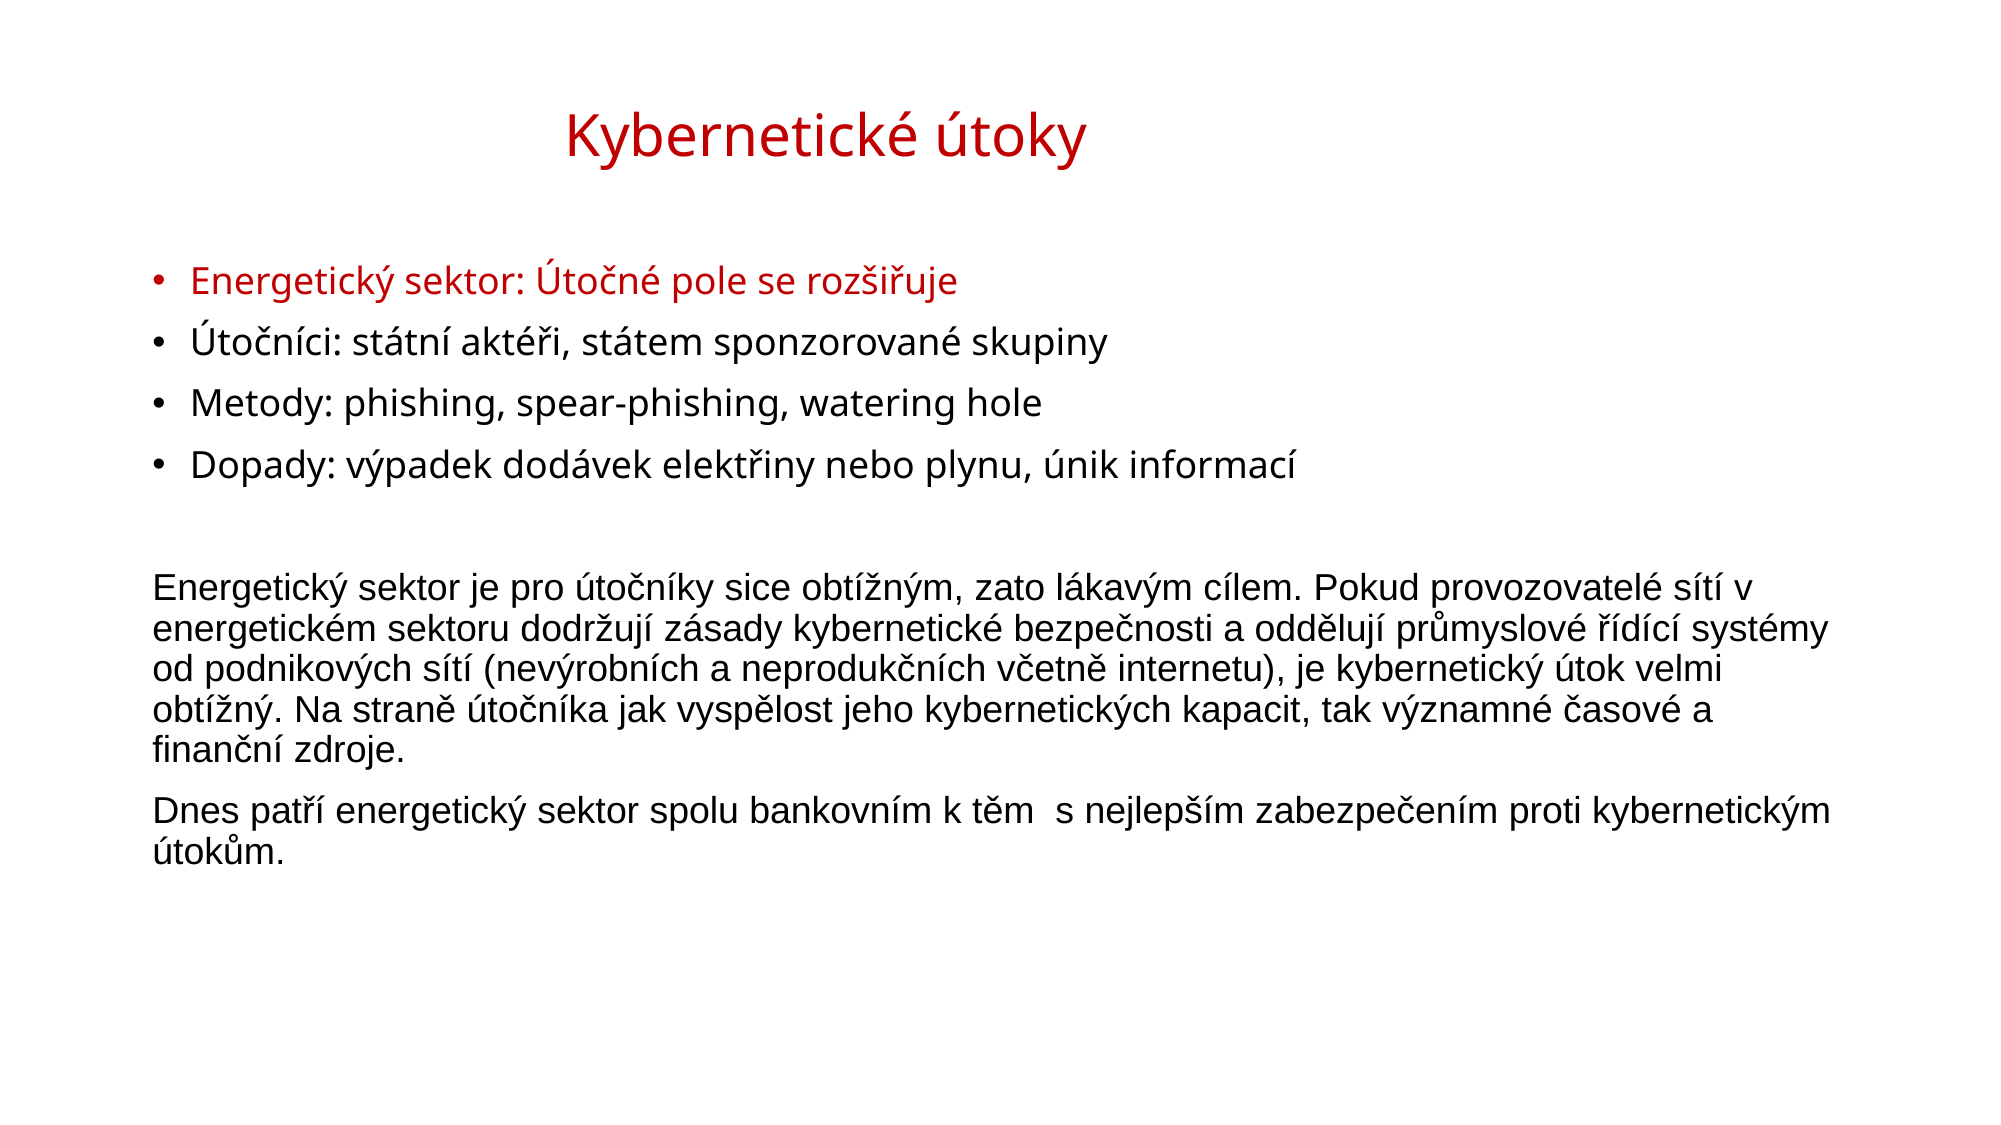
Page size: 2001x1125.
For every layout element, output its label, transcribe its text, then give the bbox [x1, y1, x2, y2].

title Kybernetické útoky [137, 59, 1863, 216]
list Energetický sektor: Útočné pole se rozšiřuje Útočníci: státní aktéři, státem sponzorované skupiny Metody: phishing, spear-phishing, watering hole Dopady: výpadek dodávek elektřiny nebo plynu, únik informací Energetický sektor je pro útočníky sice obtížným, zato lákavým cílem. Pokud provozovatelé sítí v energetickém sektoru dodržují zásady kybernetické bezpečnosti a oddělují průmyslové řídící systémy od podnikových sítí (nevýrobních a neprodukčních včetně internetu), je kybernetický útok velmi obtížný. Na straně útočníka jak vyspělost jeho kybernetických kapacit, tak významné časové a finanční zdroje. Dnes patří energetický sektor spolu bankovním k těm s nejlepším zabezpečením proti kybernetickým útokům. [137, 254, 1863, 1014]
